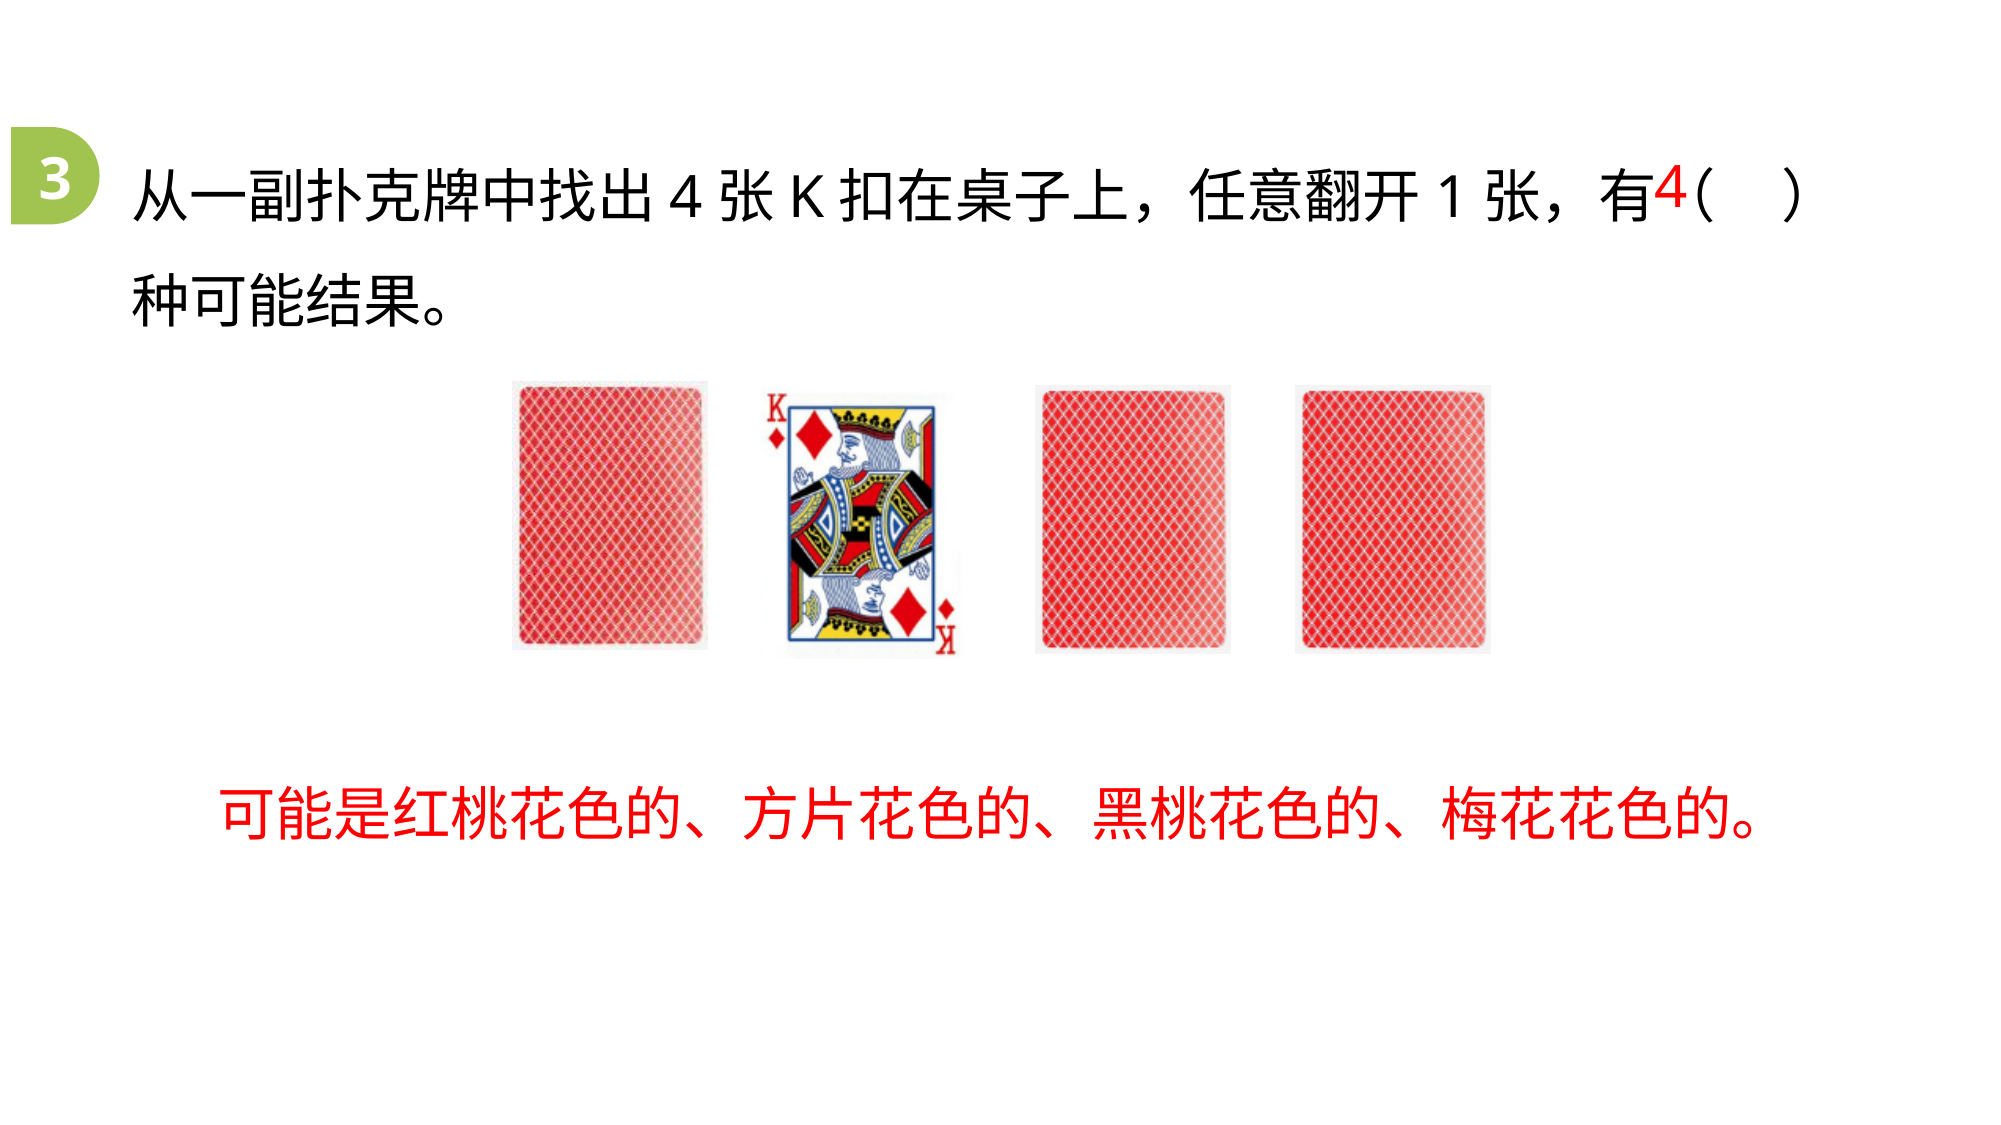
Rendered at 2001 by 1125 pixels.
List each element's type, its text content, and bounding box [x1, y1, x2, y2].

text_box 3 [10, 125, 101, 226]
text_box 从一副扑克牌中找出4张K扣在桌子上，任意翻开1张，有（ ）种可能结果。 [116, 117, 1904, 342]
text_box 可能是红桃花色的、方片花色的、黑桃花色的、梅花花色的。 [202, 735, 1846, 855]
text_box 4 [1639, 141, 1716, 227]
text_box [512, 381, 1491, 659]
